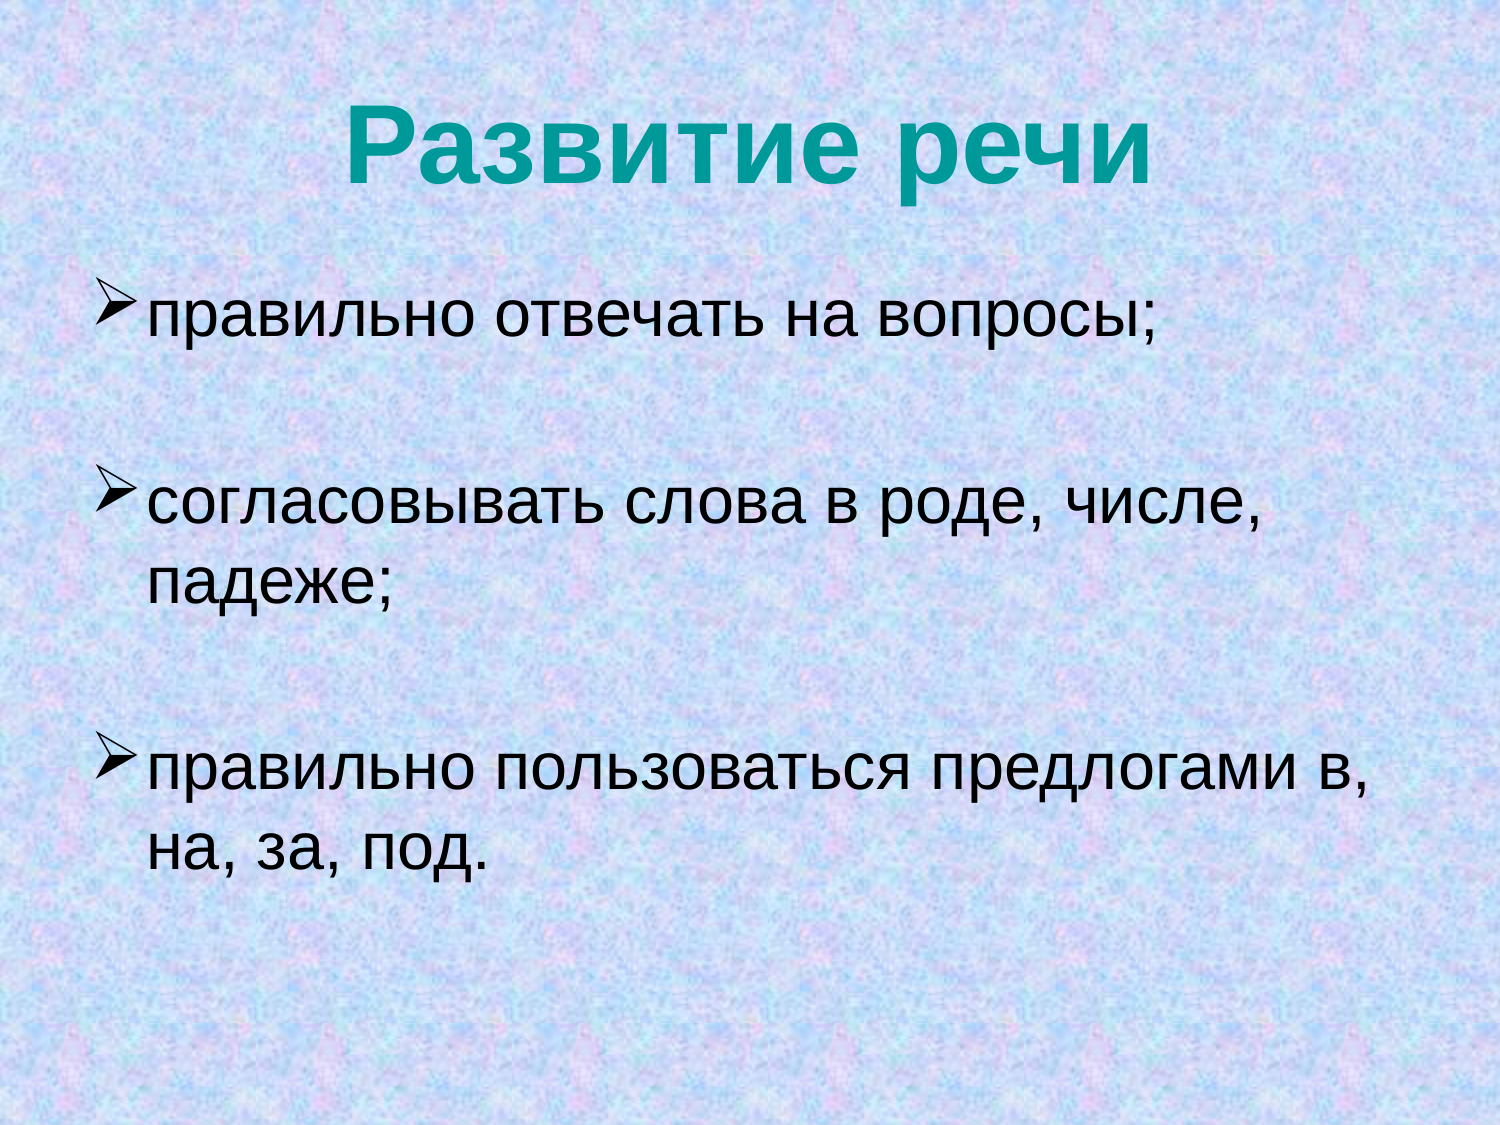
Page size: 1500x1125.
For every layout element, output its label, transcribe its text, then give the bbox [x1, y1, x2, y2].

picture [0, 0, 1500, 1125]
list правильно отвечать на вопросы; согласовывать слова в роде, числе, падеже; правильно пользоваться предлогами в, на, за, под. [75, 262, 1425, 1005]
title Развитие речи [75, 45, 1425, 233]
